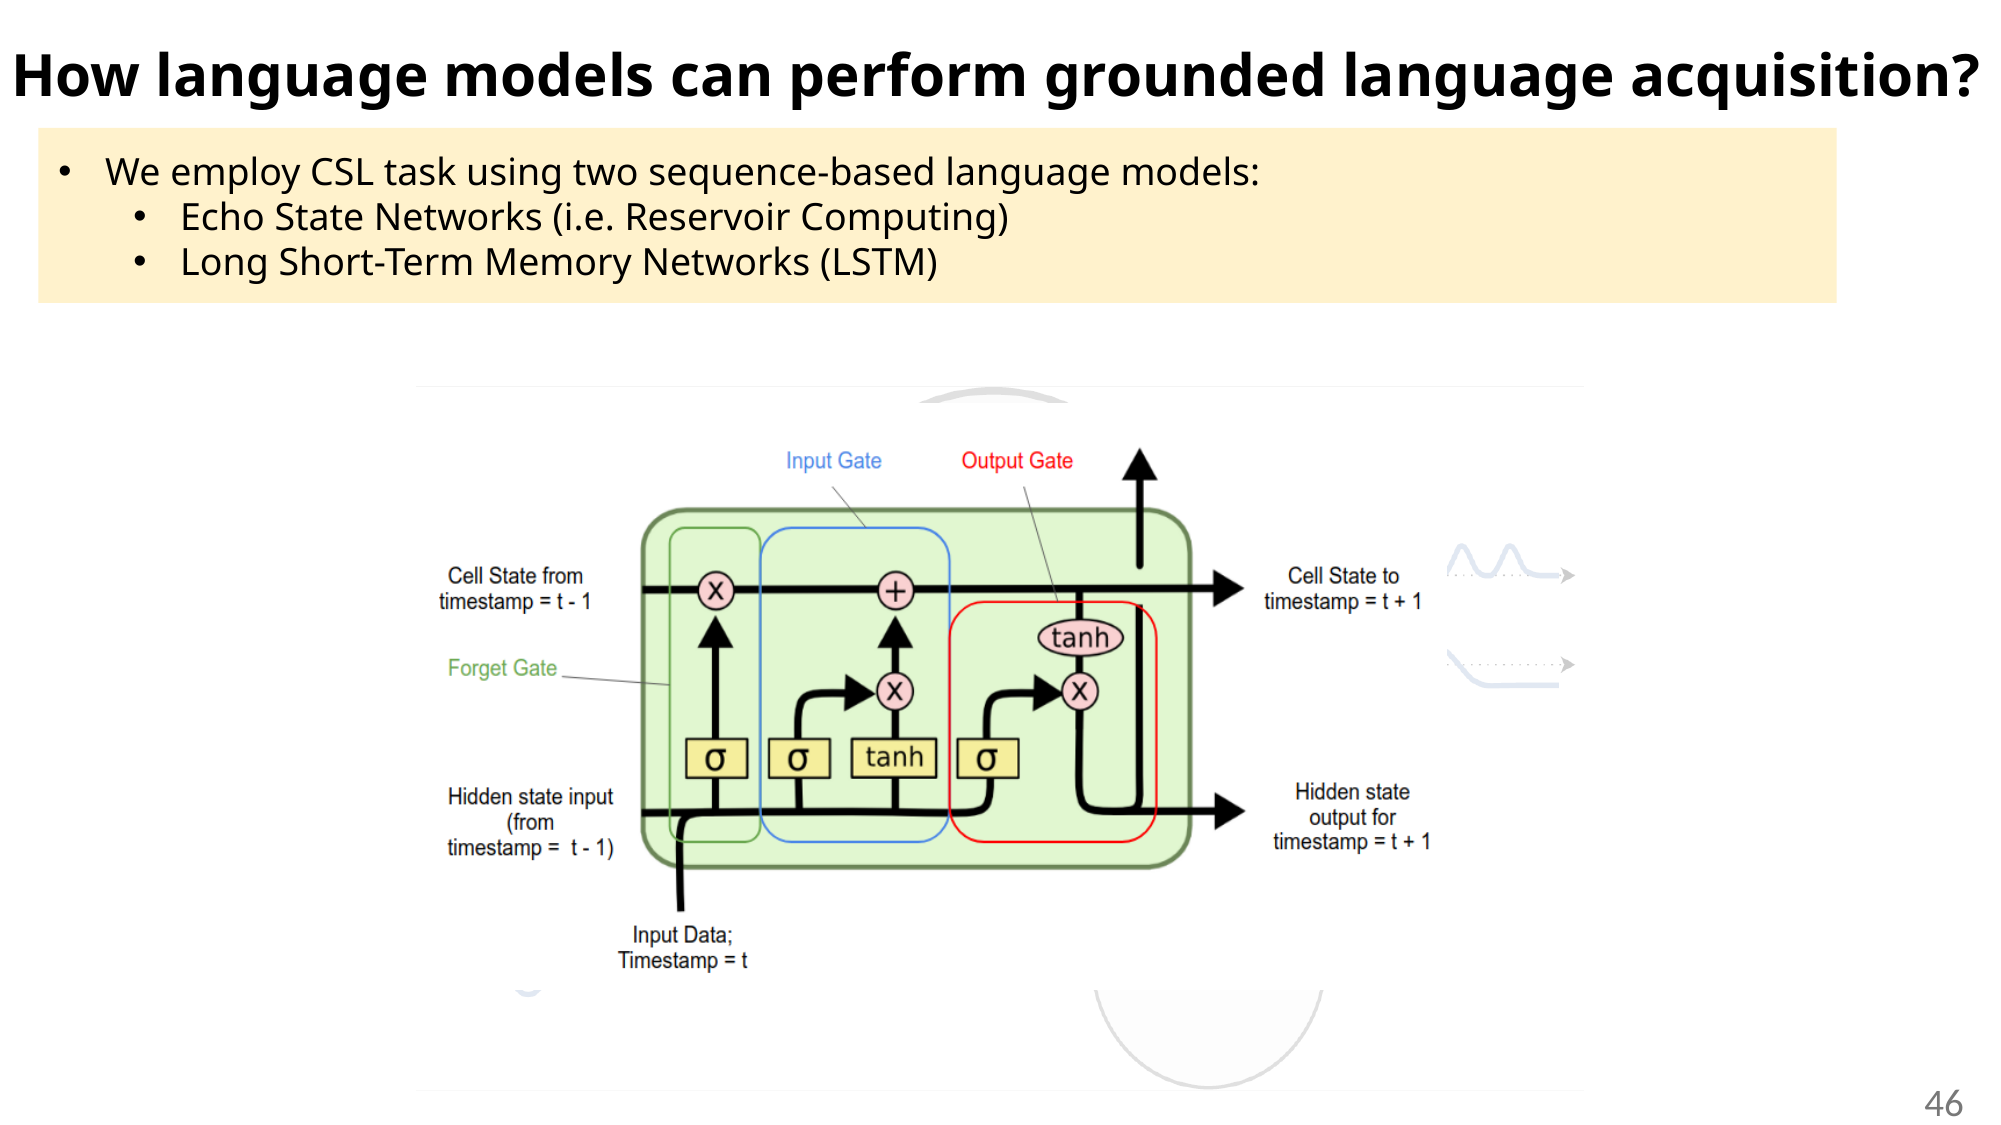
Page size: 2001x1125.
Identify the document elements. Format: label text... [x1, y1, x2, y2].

title How language models can perform grounded language acquisition? [0, 0, 2000, 157]
slide_number 46 [1412, 1071, 1975, 1125]
picture [103, 364, 1903, 1091]
text_box We employ CSL task using two sequence-based language models: Echo State Networks (i.e. Reservoir Computing) Long Short-Term Memory Networks (LSTM) [38, 127, 1837, 303]
